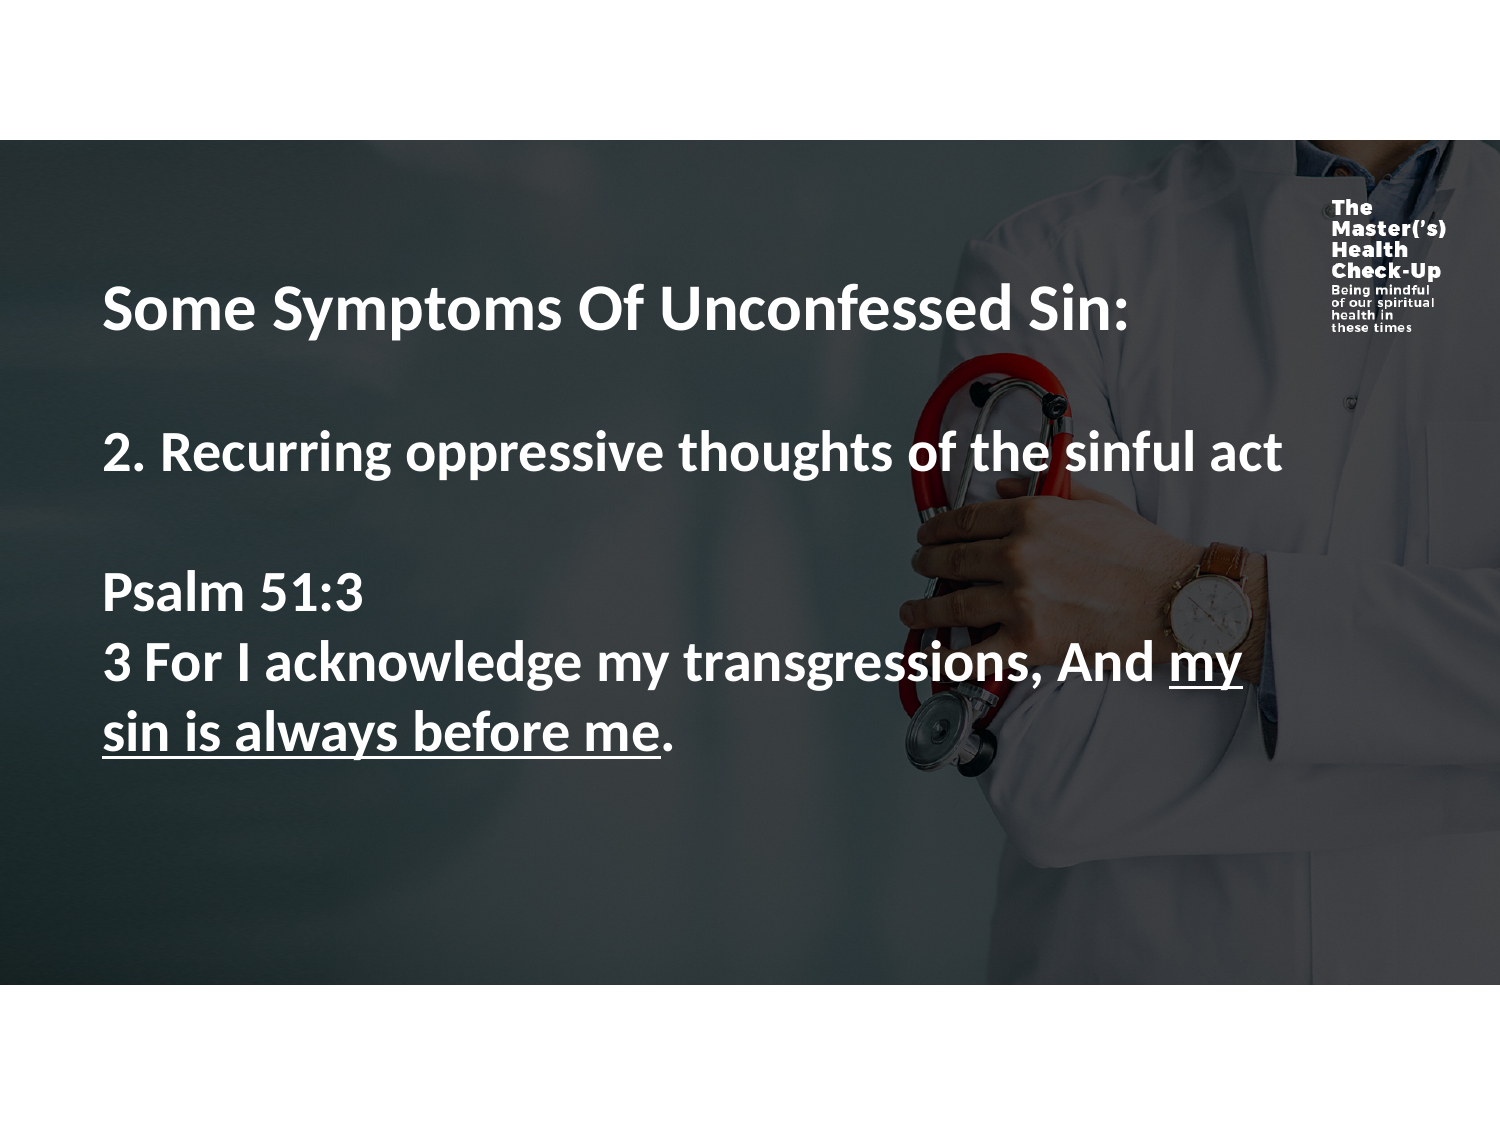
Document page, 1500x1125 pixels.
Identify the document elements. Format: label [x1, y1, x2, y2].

picture [0, 140, 1500, 985]
